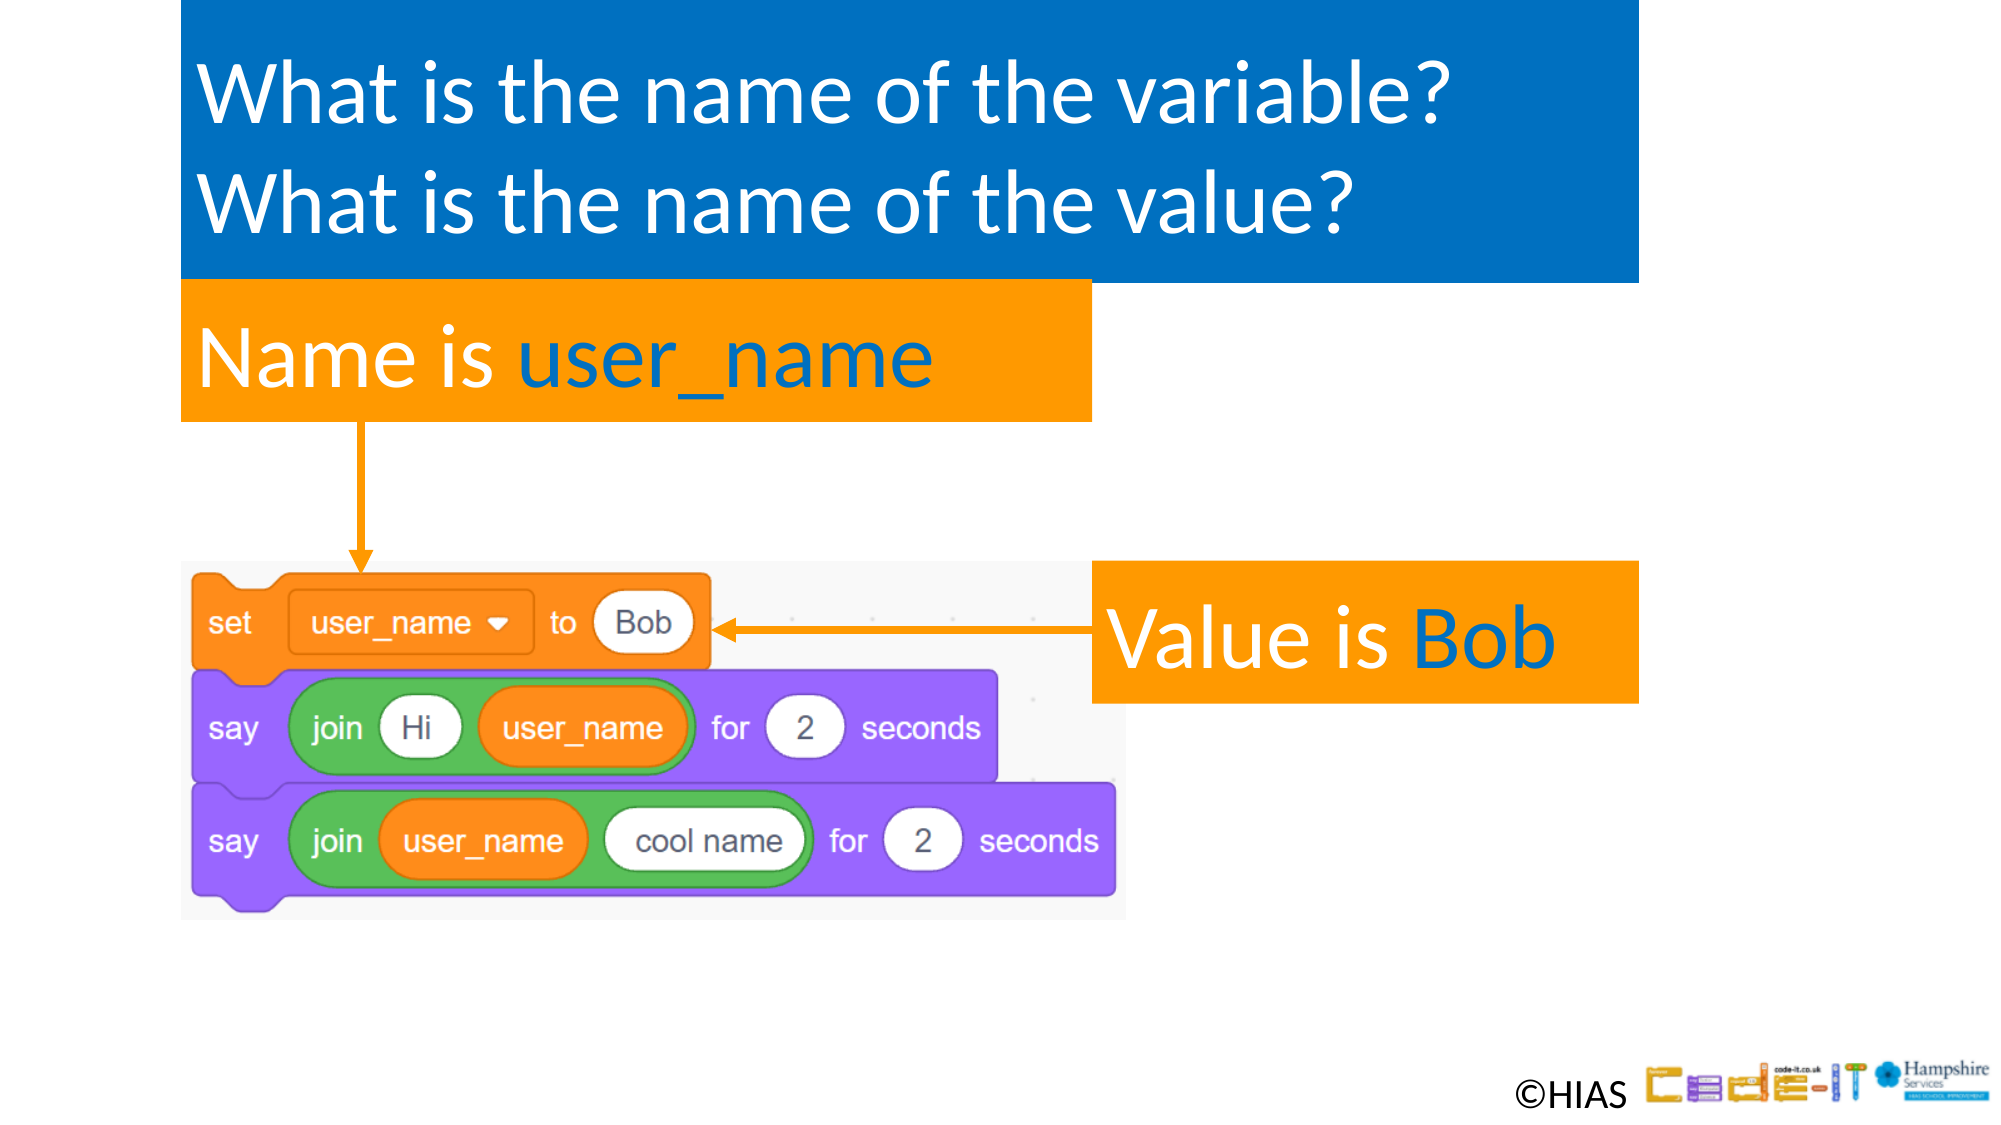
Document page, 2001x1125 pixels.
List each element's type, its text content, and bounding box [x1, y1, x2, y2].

picture [181, 561, 1126, 920]
text_box What is the name of the variable? What is the name of the value? [181, 0, 1639, 283]
text_box Name is user_name [181, 279, 1093, 422]
picture [1642, 1046, 1996, 1106]
text_box Value is Bob [1092, 560, 1639, 704]
